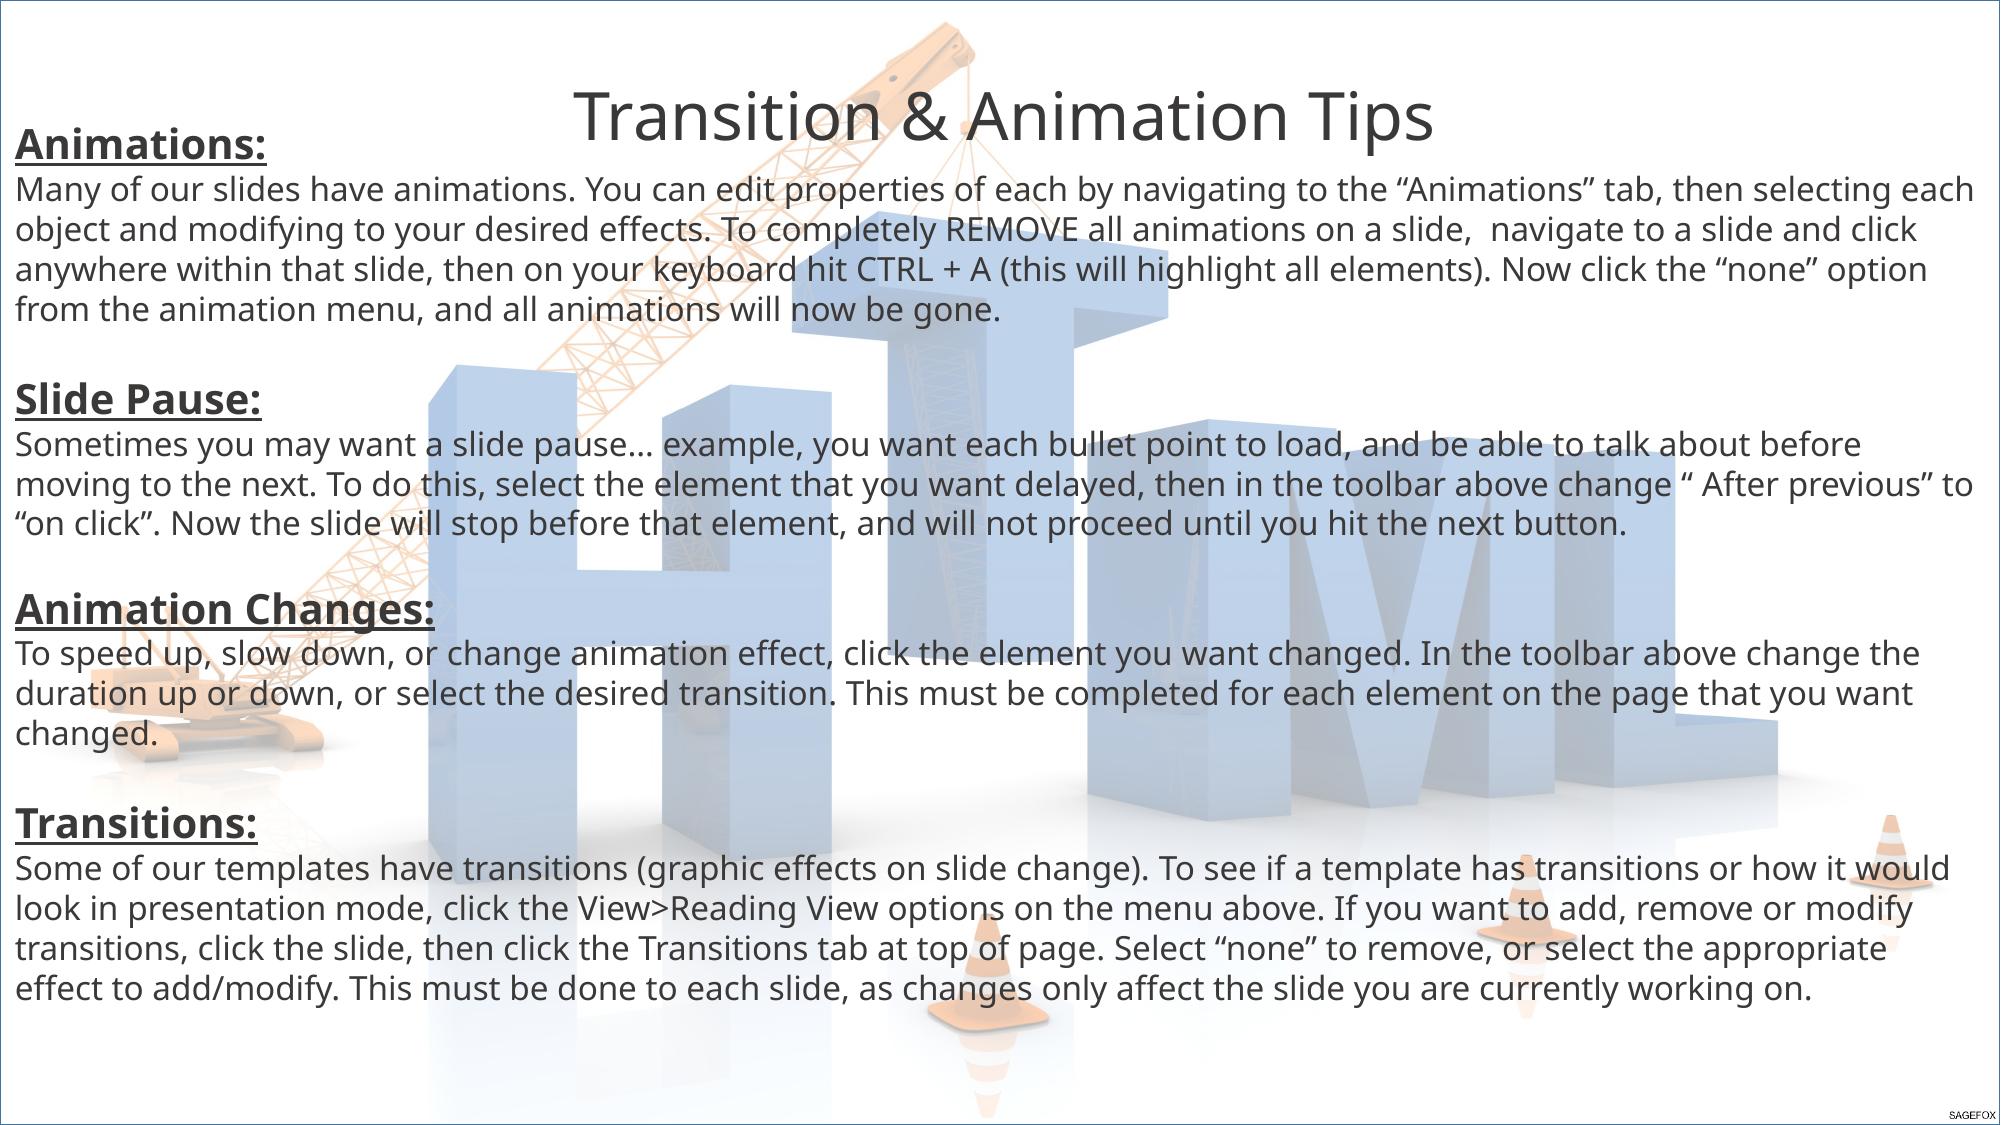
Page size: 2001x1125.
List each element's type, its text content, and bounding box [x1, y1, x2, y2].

text_box Animations: Many of our slides have animations. You can edit properties of each by navigating to the “Animations” tab, then selecting each object and modifying to your desired effects. To completely REMOVE all animations on a slide, navigate to a slide and click anywhere within that slide, then on your keyboard hit CTRL + A (this will highlight all elements). Now click the “none” option from the animation menu, and all animations will now be gone. Slide Pause: Sometimes you may want a slide pause… example, you want each bullet point to load, and be able to talk about before moving to the next. To do this, select the element that you want delayed, then in the toolbar above change “ After previous” to “on click”. Now the slide will stop before that element, and will not proceed until you hit the next button. Animation Changes: To speed up, slow down, or change animation effect, click the element you want changed. In the toolbar above change the duration up or down, or select the desired transition. This must be completed for each element on the page that you want changed. Transitions: Some of our templates have transitions (graphic effects on slide change). To see if a template has transitions or how it would look in presentation mode, click the View>Reading View options on the menu above. If you want to add, remove or modify transitions, click the slide, then click the Transitions tab at top of page. Select “none” to remove, or select the appropriate effect to add/modify. This must be done to each slide, as changes only affect the slide you are currently working on. [0, 0, 2000, 1125]
title Transition & Animation Tips [477, 59, 1532, 177]
